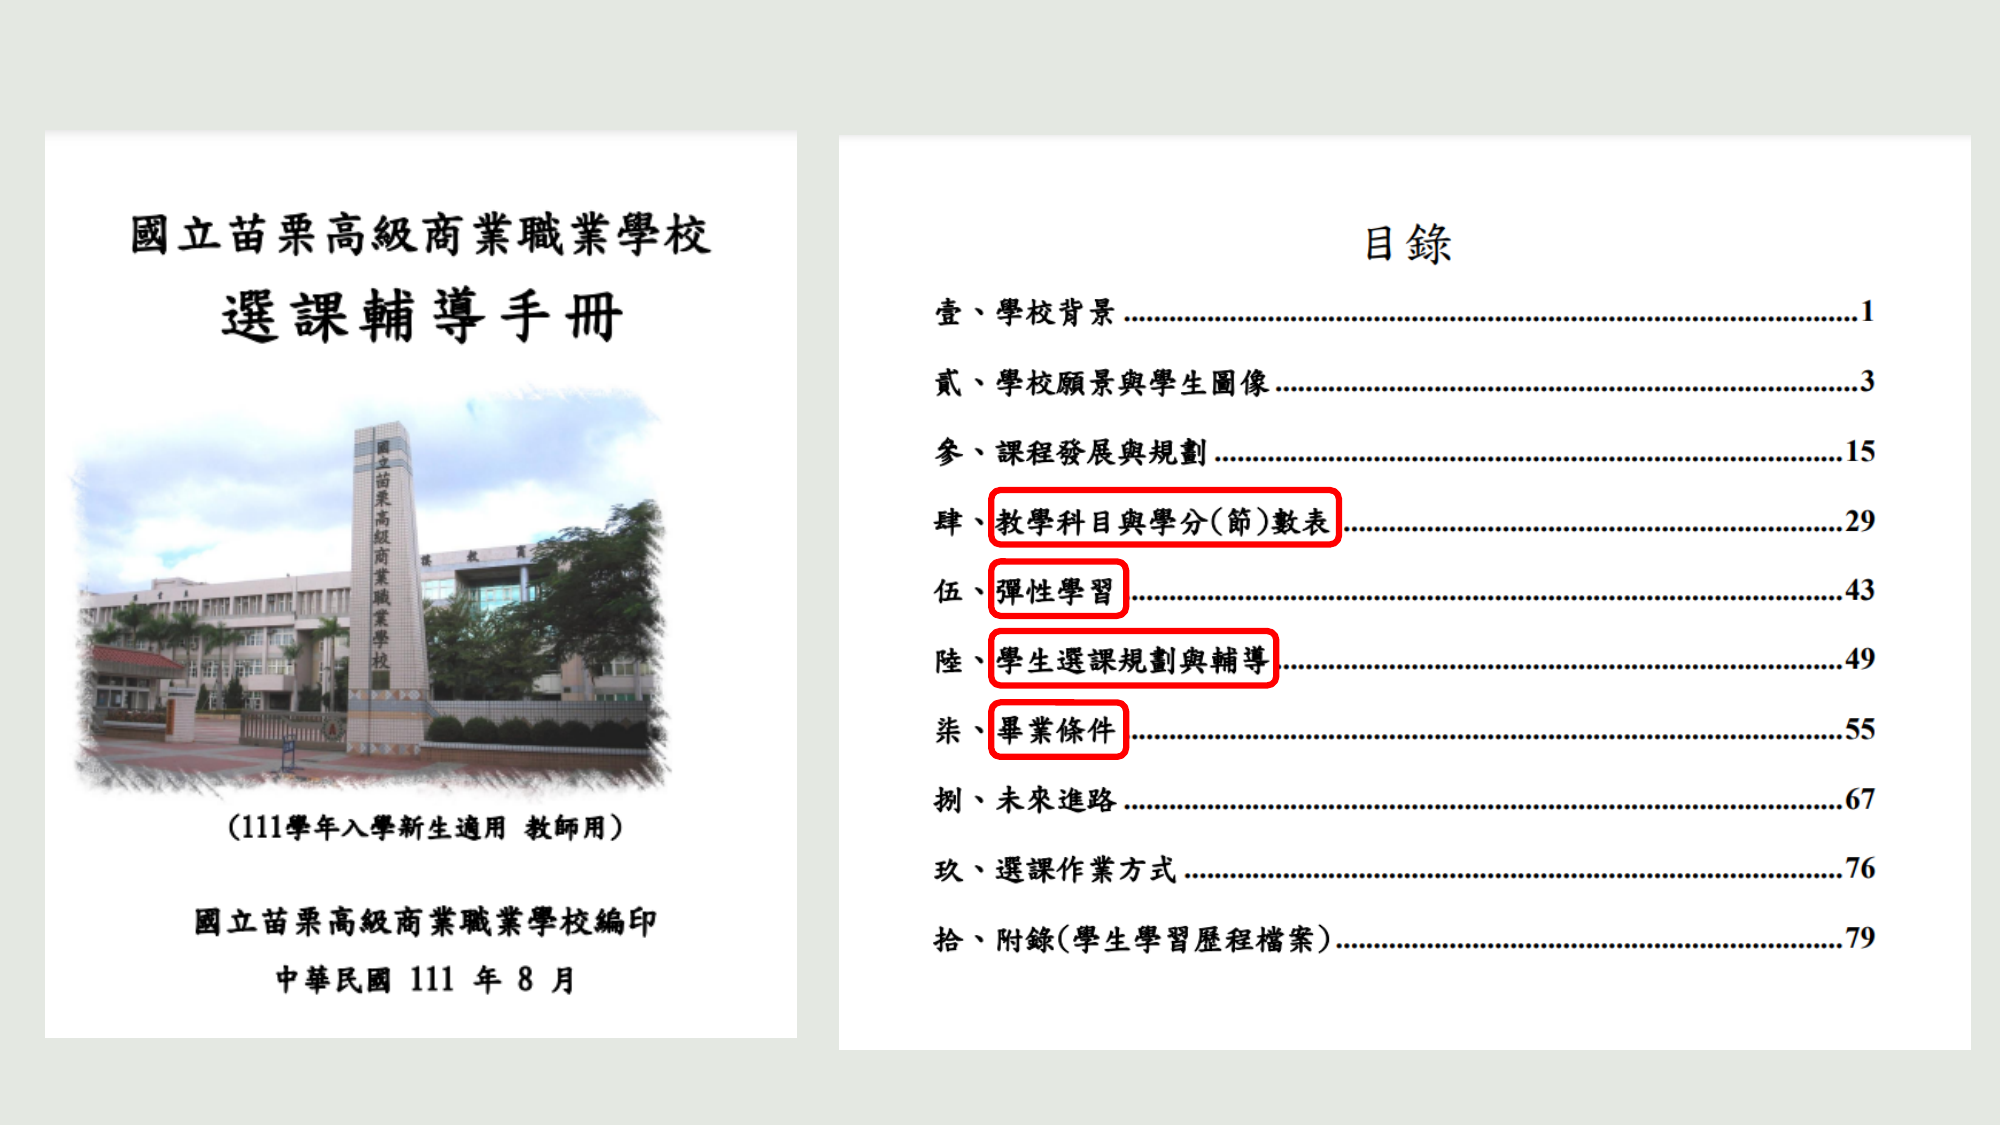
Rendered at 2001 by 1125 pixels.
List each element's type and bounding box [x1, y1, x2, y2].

text_box [838, 134, 1971, 1050]
picture [45, 129, 797, 1038]
